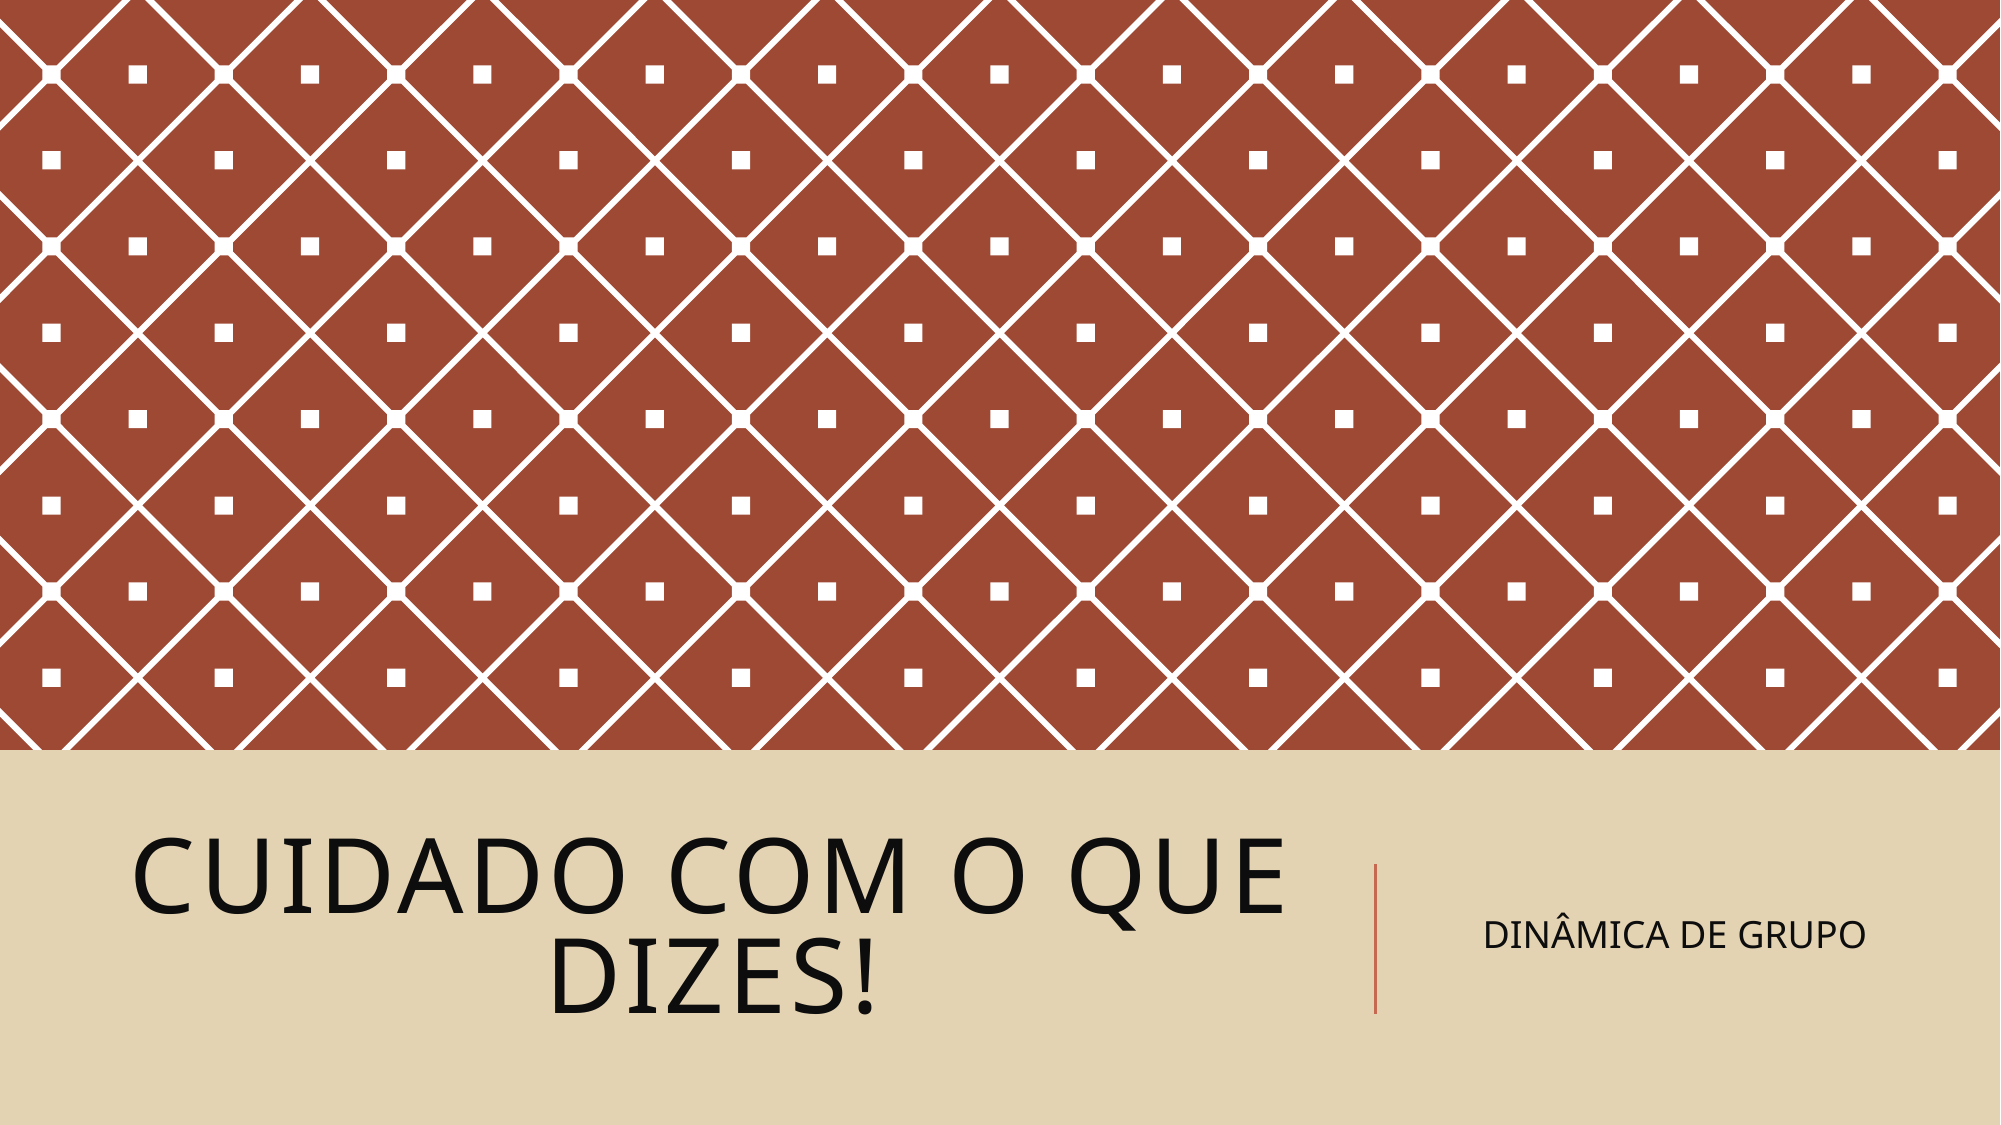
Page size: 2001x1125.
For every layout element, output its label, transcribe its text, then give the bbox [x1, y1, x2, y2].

subtitle DINÂMICA DE GRUPO [1412, 813, 1938, 1054]
title Cuidado com o que dizes! [75, 813, 1350, 1054]
